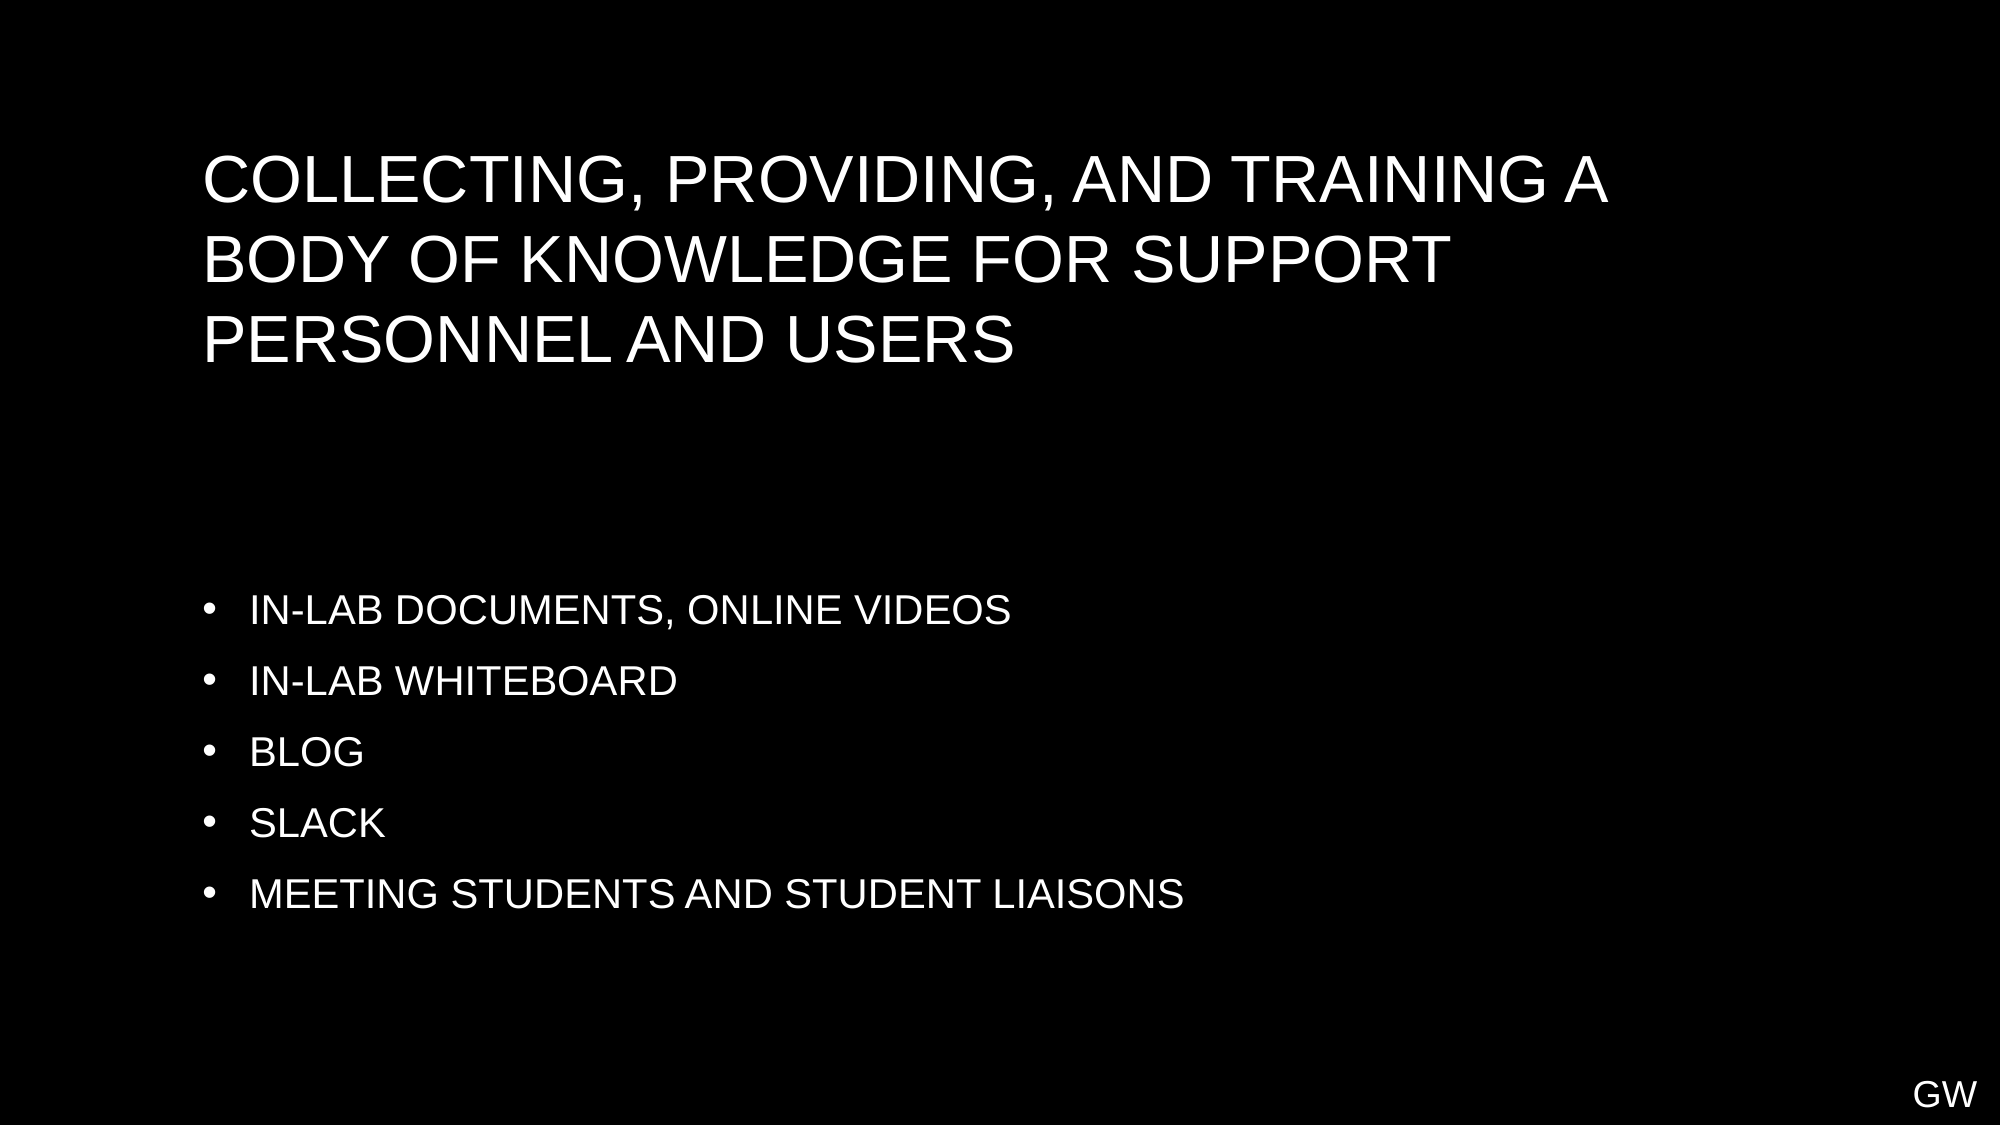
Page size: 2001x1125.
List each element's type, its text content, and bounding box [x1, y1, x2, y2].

text_box GW [1897, 1062, 1998, 1122]
title Collecting, providing, and training a body of knowledge for support personnel and users [187, 99, 1813, 413]
list In-lab documents, online videos In-lab Whiteboard Blog Slack Meeting students and student liaisons [187, 437, 1813, 1063]
